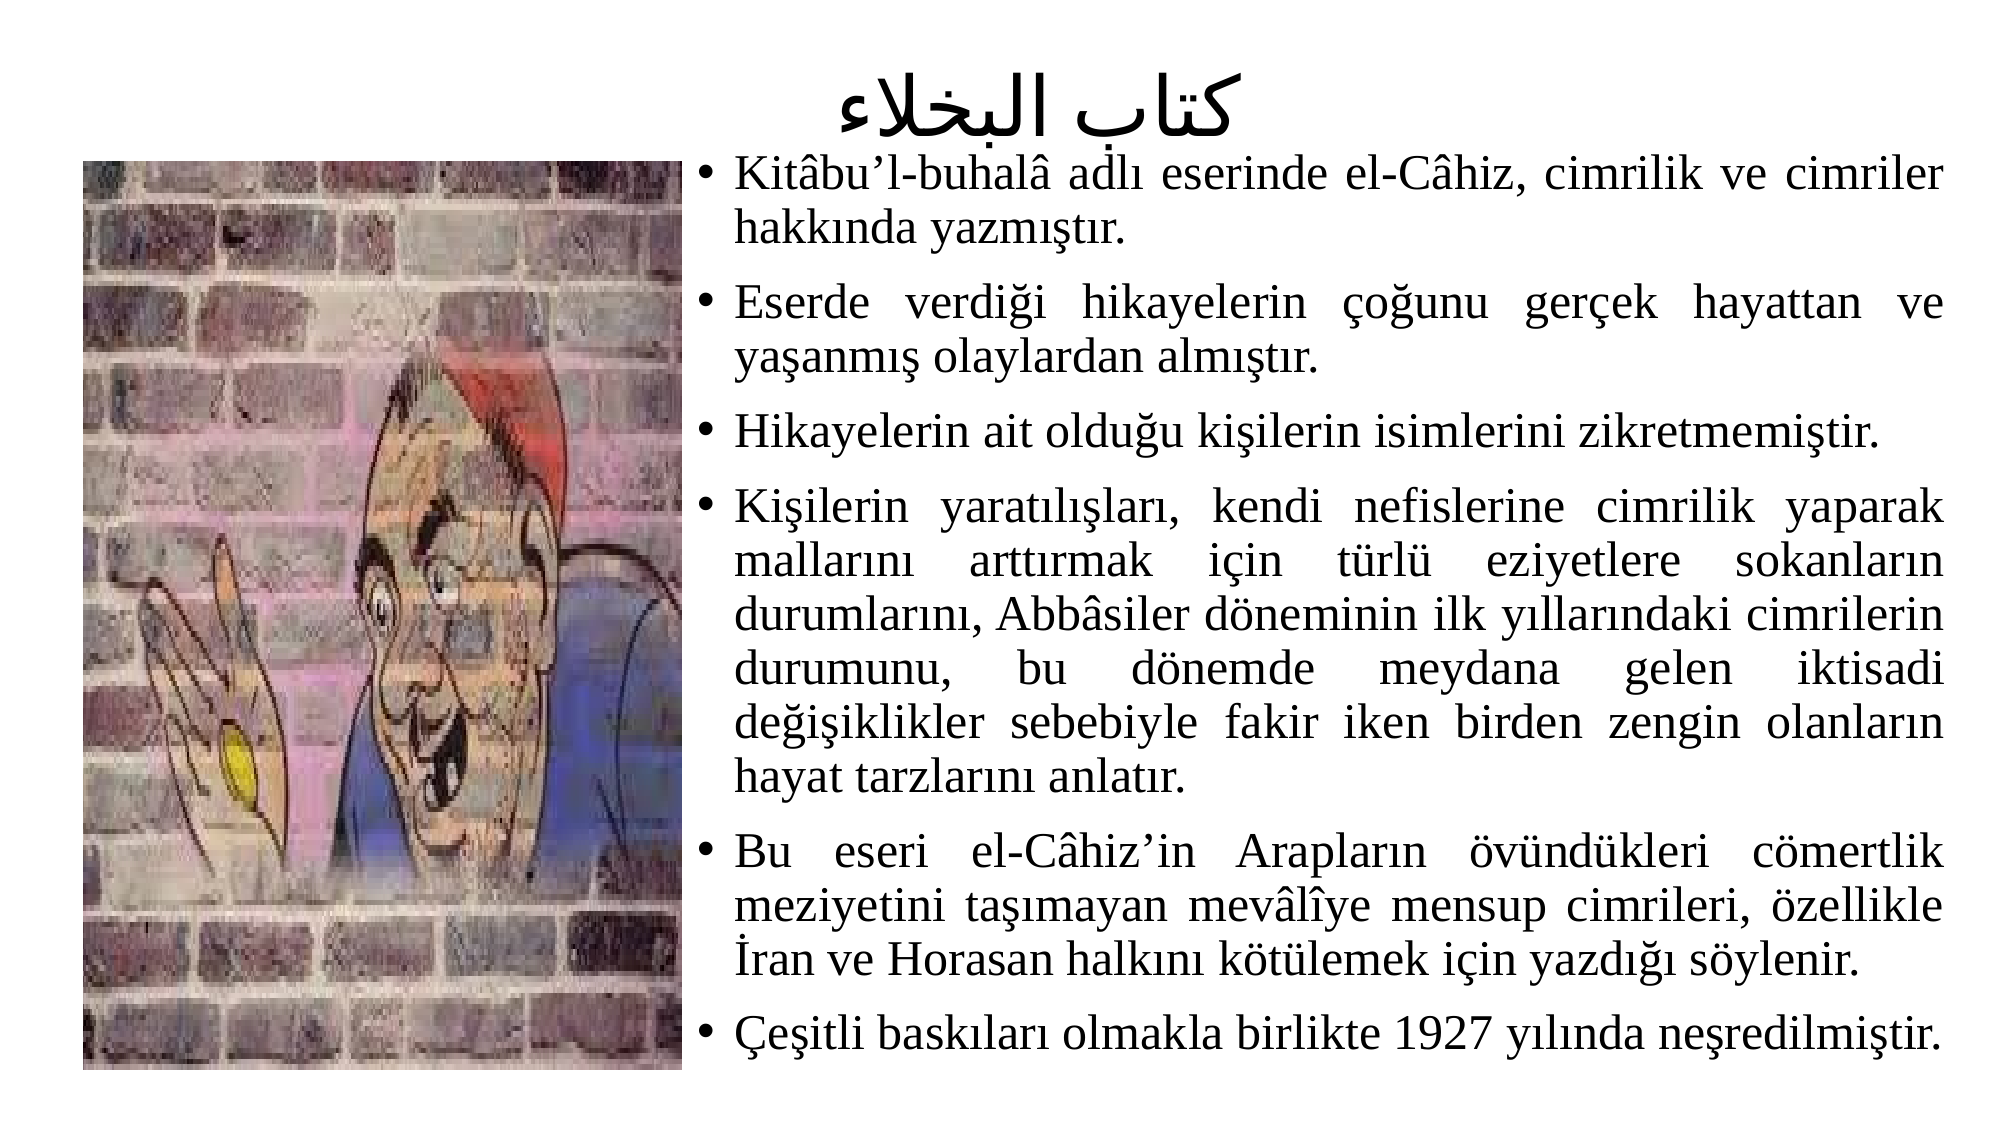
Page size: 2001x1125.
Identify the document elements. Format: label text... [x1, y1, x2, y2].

picture [83, 161, 682, 1070]
list Kitâbu’l-buhalâ adlı eserinde el-Câhiz, cimrilik ve cimriler hakkında yazmıştır. Eserde verdiği hikayelerin çoğunu gerçek hayattan ve yaşanmış olaylardan almıştır. Hikayelerin ait olduğu kişilerin isimlerini zikretmemiştir. Kişilerin yaratılışları, kendi nefislerine cimrilik yaparak mallarını arttırmak için türlü eziyetlere sokanların durumlarını, Abbâsiler döneminin ilk yıllarındaki cimrilerin durumunu, bu dönemde meydana gelen iktisadi değişiklikler sebebiyle fakir iken birden zengin olanların hayat tarzlarını anlatır. Bu eseri el-Câhiz’in Arapların övündükleri cömertlik meziyetini taşımayan mevâlîye mensup cimrileri, özellikle İran ve Horasan halkını kötülemek için yazdığı söylenir. Çeşitli baskıları olmakla birlikte 1927 yılında neşredilmiştir. [682, 139, 1961, 1070]
title كتاب البخلاء [137, 38, 1940, 161]
